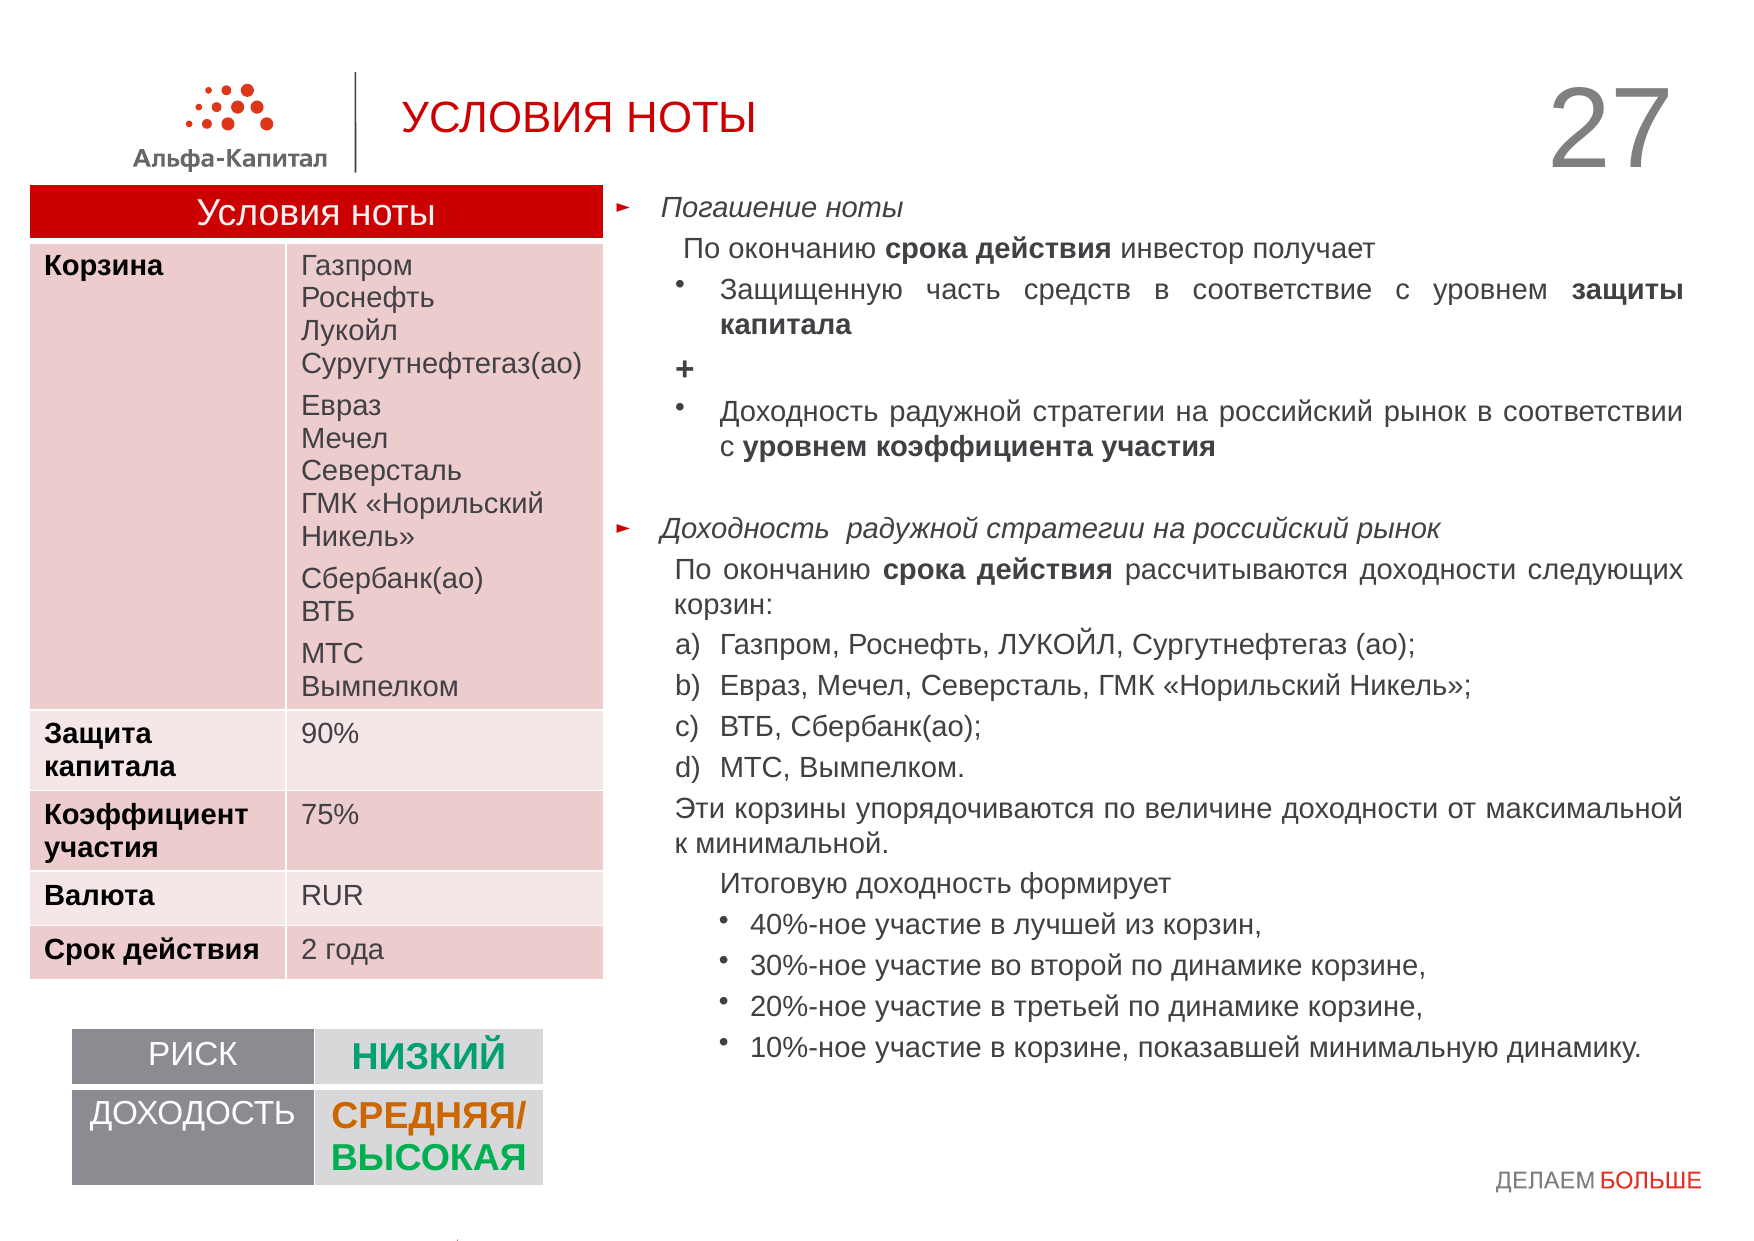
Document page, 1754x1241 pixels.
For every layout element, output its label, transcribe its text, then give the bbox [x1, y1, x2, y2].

table_header РИСК [72, 1029, 314, 1084]
table_cell ДОХОДОСТЬ [72, 1090, 314, 1185]
slide_number 27 [1395, 44, 1692, 167]
table_cell 2 года [287, 926, 601, 979]
text_box [341, 210, 1669, 297]
table_header Условия ноты [30, 185, 601, 238]
table_cell СРЕДНЯЯ/ВЫСОКАЯ [315, 1090, 543, 1185]
table_cell RUR [287, 872, 601, 925]
table_cell Корзина [30, 244, 285, 709]
table_cell Защита капитала [30, 711, 285, 790]
table_header НИЗКИЙ [315, 1029, 543, 1084]
title УСЛОВИЯ НОТЫ [386, 80, 1364, 150]
table_cell Валюта [30, 872, 285, 925]
table_cell 75% [287, 791, 601, 870]
table_cell 90% [287, 711, 601, 790]
list Погашение ноты По окончанию срока действия инвестор получает Защищенную часть средств в соответствие с уровнем защиты капитала + Доходность радужной стратегии на российский рынок в соответствии с уровнем коэффициента участия Доходность радужной стратегии на российский рынок По окончанию срока действия рассчитываются доходности следующих корзин: Газпром, Роснефть, ЛУКОЙЛ, Сургутнефтегаз (ао); Евраз, Мечел, Северсталь, ГМК «Норильский Никель»; ВТБ, Сбербанк(ао); МТС, Вымпелком. Эти корзины упорядочиваются по величине доходности от максимальной к минимальной. Итоговую доходность формирует 40%-ное участие в лучшей из корзин, 30%-ное участие во второй по динамике корзине, 20%-ное участие в третьей по динамике корзине, 10%-ное участие в корзине, показавшей минимальную динамику. [601, 181, 1699, 1170]
table_cell Срок действия [30, 926, 285, 979]
table_cell Коэффициент участия [30, 791, 285, 870]
table_cell Газпром Роснефть Лукойл Суругутнефтегаз(ао) Евраз Мечел Северсталь ГМК «Норильский Никель» Сбербанк(ао) ВТБ МТС Вымпелком [287, 244, 601, 709]
